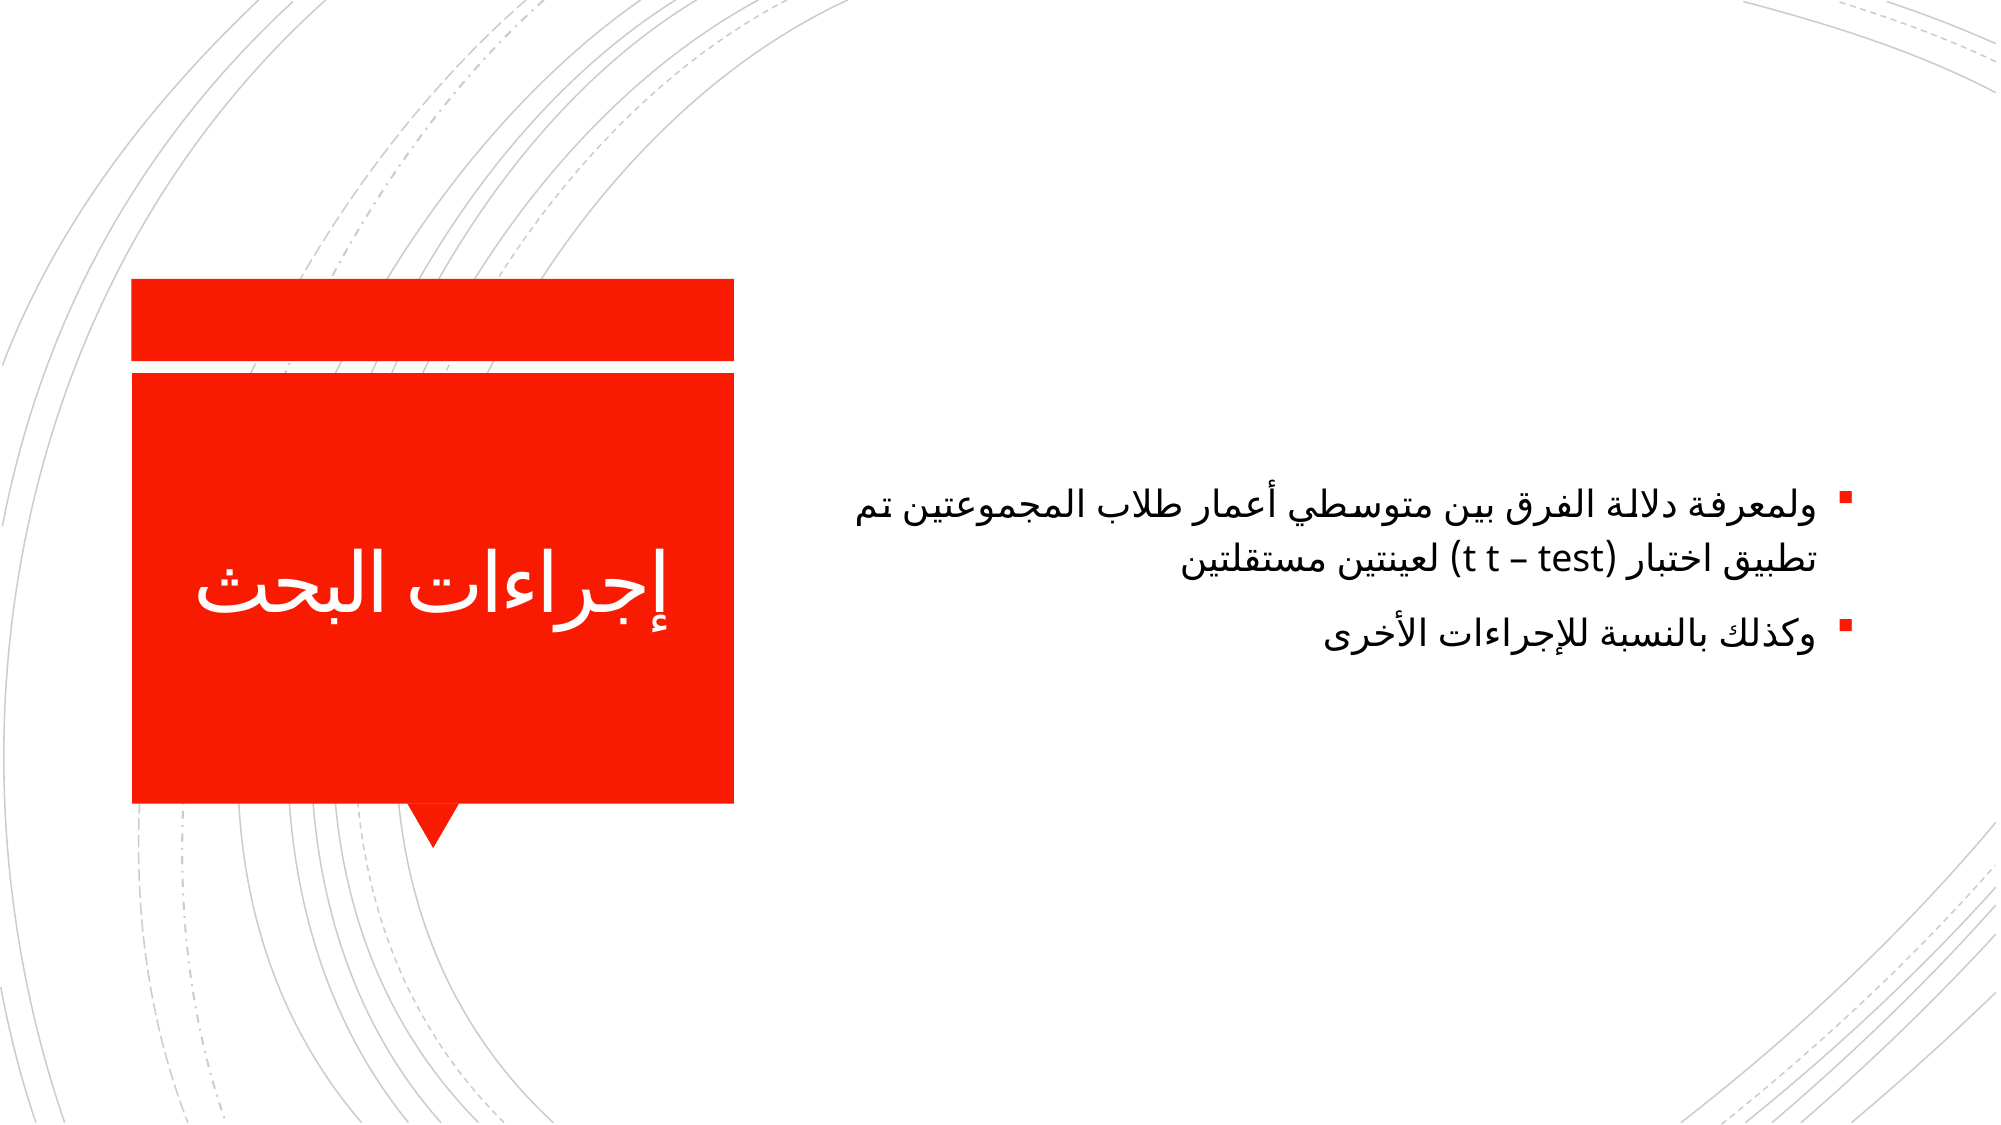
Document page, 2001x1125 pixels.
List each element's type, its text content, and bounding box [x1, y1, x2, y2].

title إجراءات البحث [145, 385, 720, 789]
list ولمعرفة دلالة الفرق بين متوسطي أعمار طلاب المجموعتين تم تطبيق اختبار (t t – test) لعينتين مستقلتين وكذلك بالنسبة للإجراءات الأخرى [839, 131, 1871, 993]
